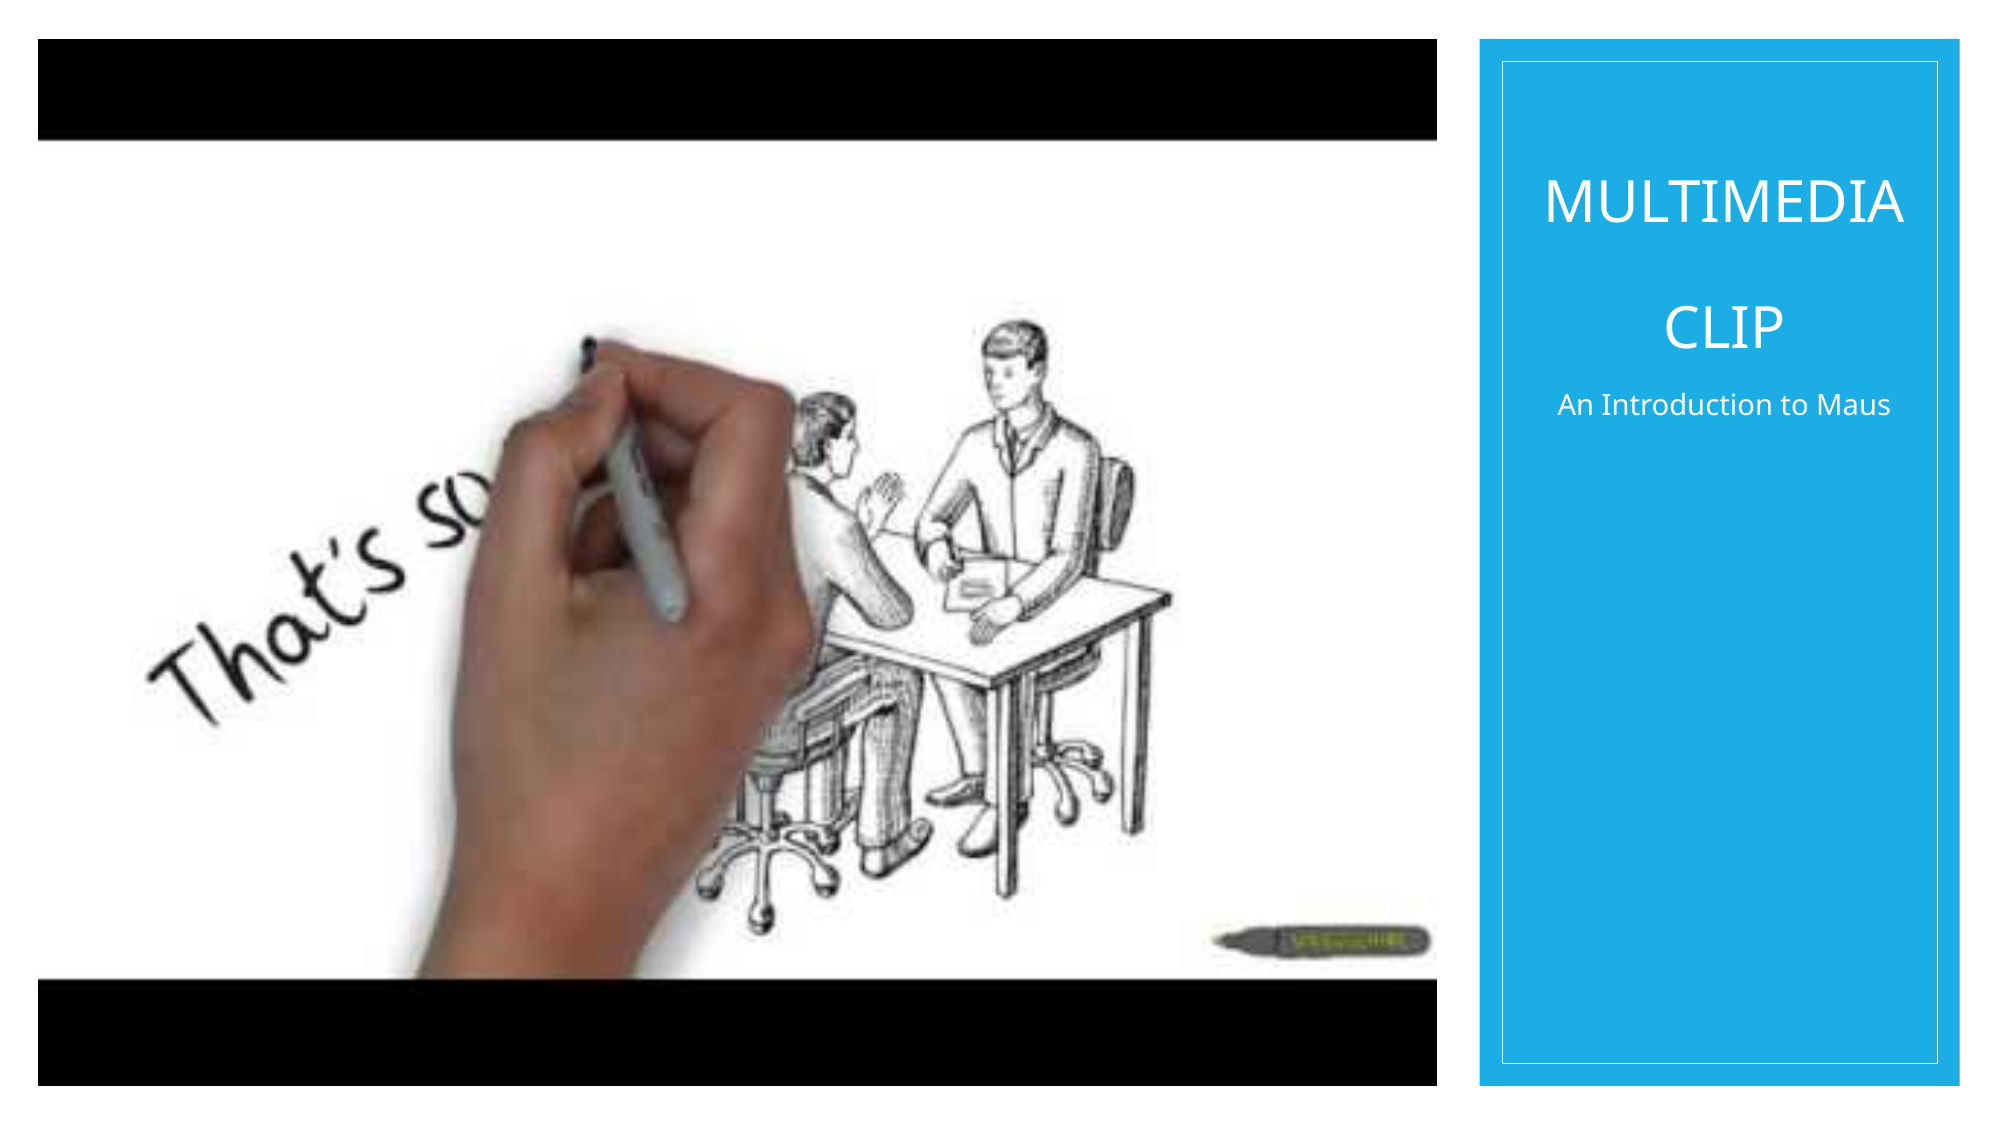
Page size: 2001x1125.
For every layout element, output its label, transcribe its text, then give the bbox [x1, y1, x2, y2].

picture [37, 38, 1437, 1086]
title MULTIMEDIA CLIP [1524, 98, 1924, 369]
list An Introduction to Maus [1524, 375, 1924, 950]
